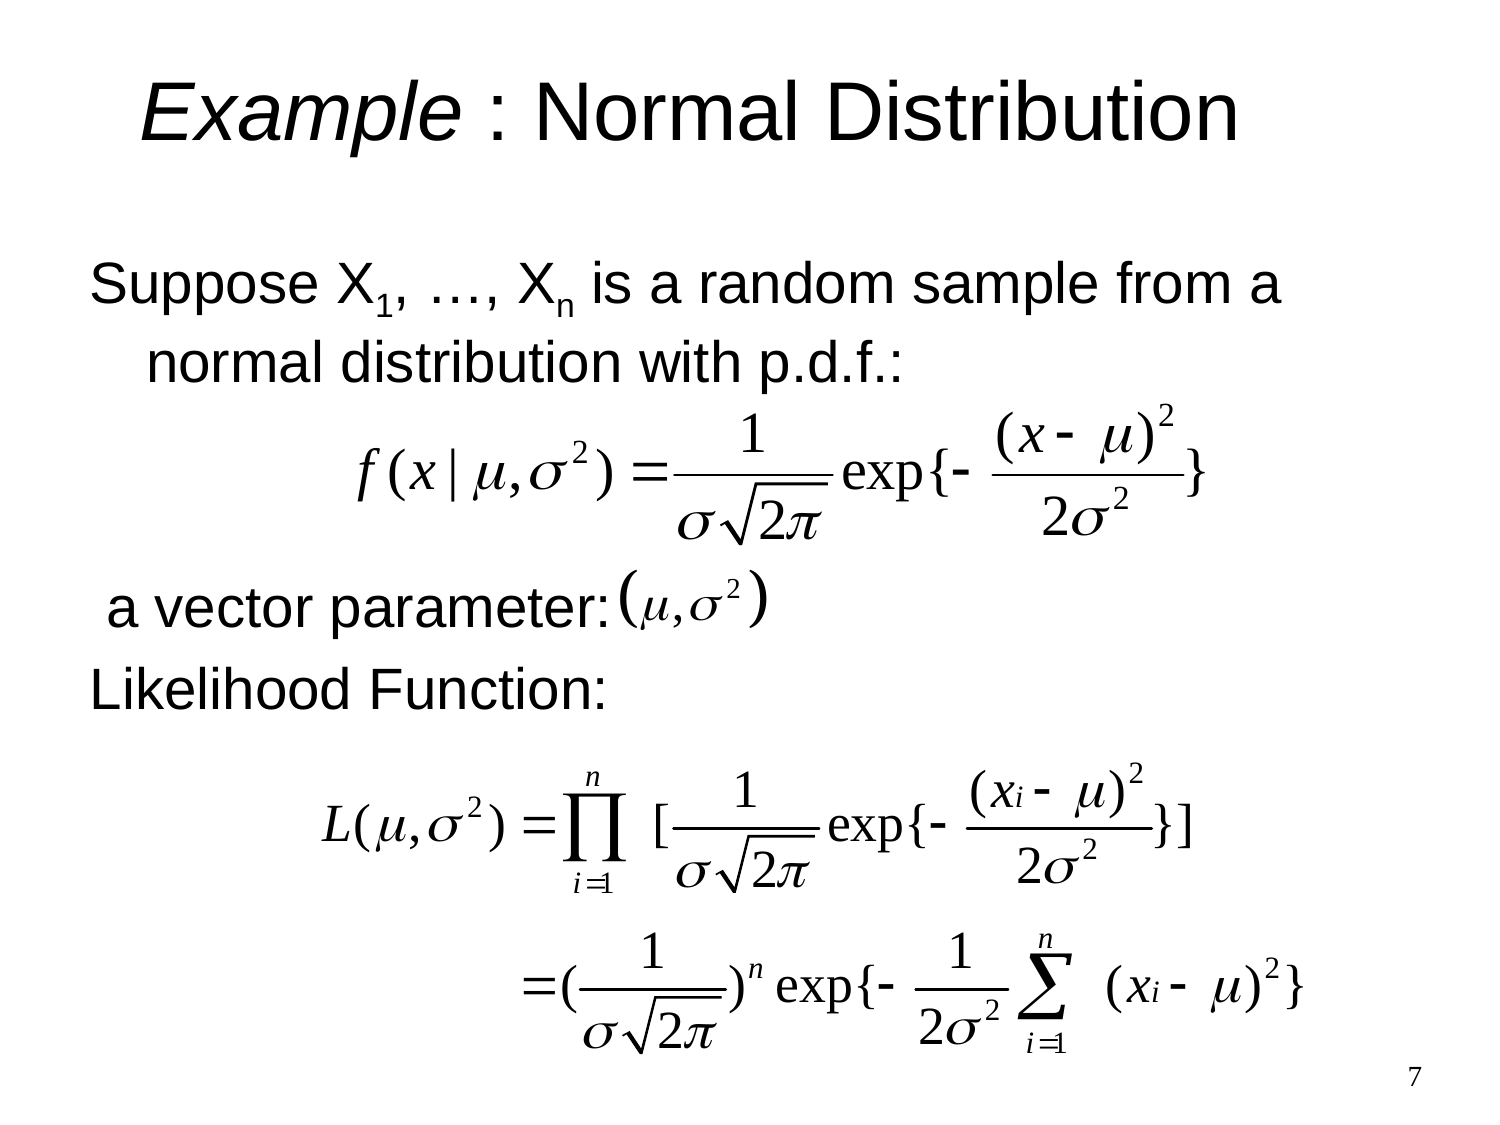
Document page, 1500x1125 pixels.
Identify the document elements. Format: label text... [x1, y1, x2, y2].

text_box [337, 387, 1218, 563]
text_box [612, 571, 776, 655]
slide_number 7 [1124, 1050, 1438, 1113]
text_box Example : Normal Distribution [125, 49, 1300, 193]
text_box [312, 749, 1313, 1064]
text_box Suppose X1, …, Xn is a random sample from a normal distribution with p.d.f.: a vector parameter: Likelihood Function: [75, 237, 1463, 1050]
